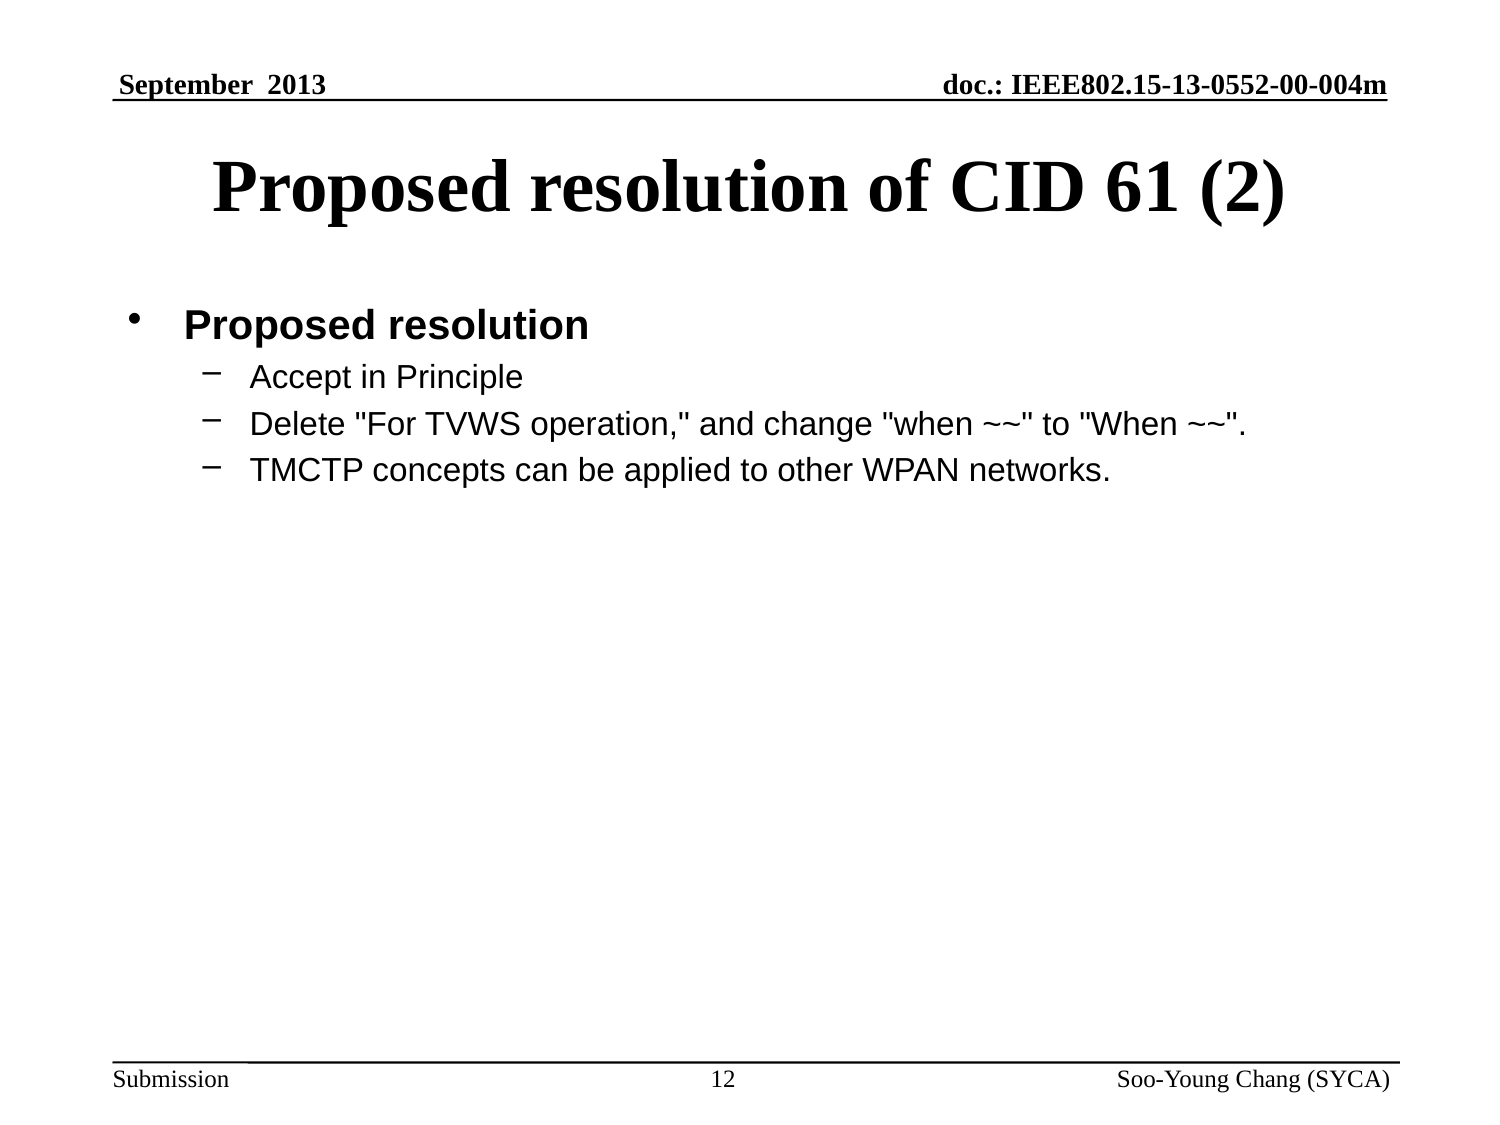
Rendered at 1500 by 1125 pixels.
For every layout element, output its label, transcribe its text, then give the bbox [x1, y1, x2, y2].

title Proposed resolution of CID 61 (2) [112, 125, 1388, 268]
list Proposed resolution Accept in Principle Delete "For TVWS operation," and change "when ~~" to "When ~~". TMCTP concepts can be applied to other WPAN networks. [112, 290, 1388, 1001]
